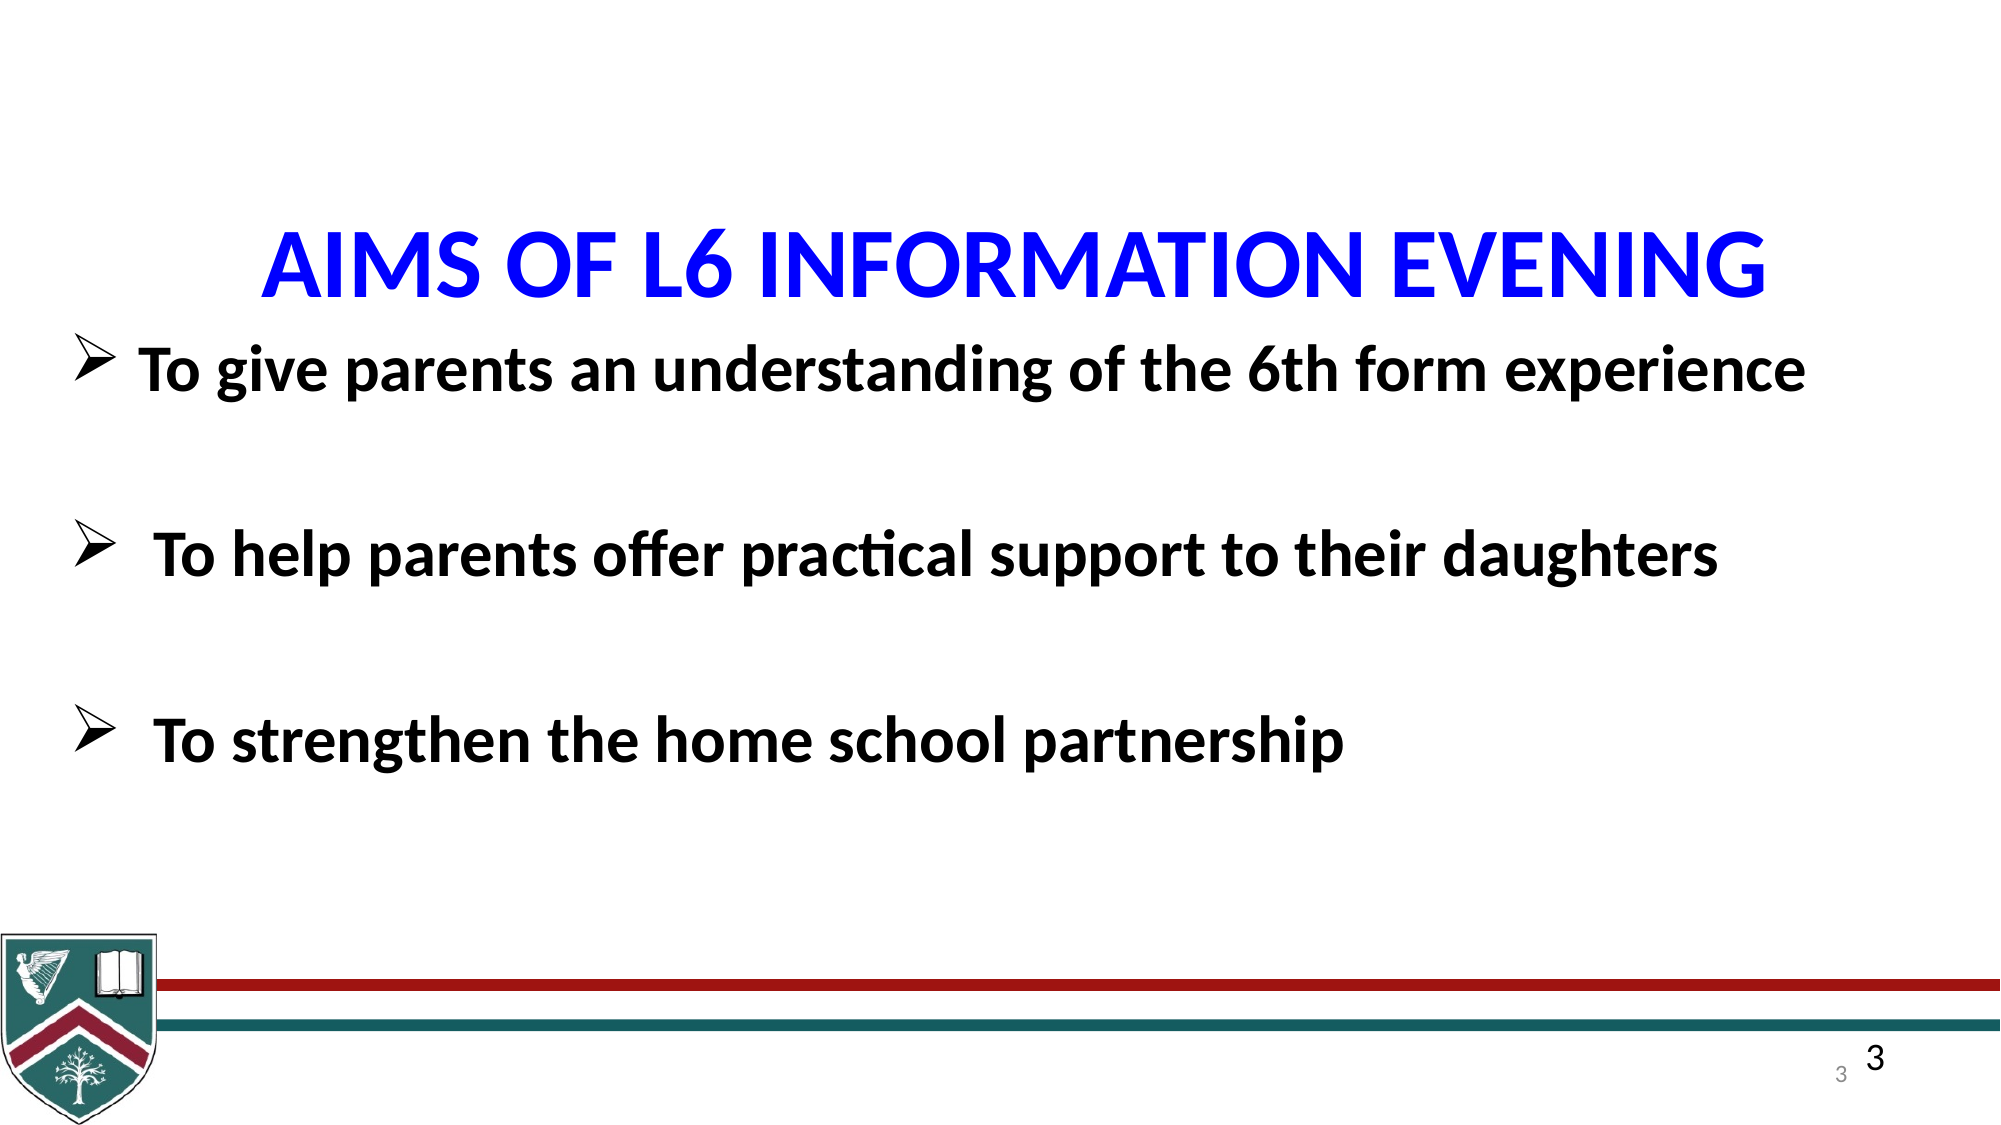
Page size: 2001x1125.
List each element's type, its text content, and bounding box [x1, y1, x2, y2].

subtitle To give parents an understanding of the 6th form experience To help parents offer practical support to their daughters To strengthen the home school partnership [54, 326, 1946, 917]
title AIMS OF L6 INFORMATION EVENING [165, 42, 1867, 326]
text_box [0, 933, 2000, 1125]
